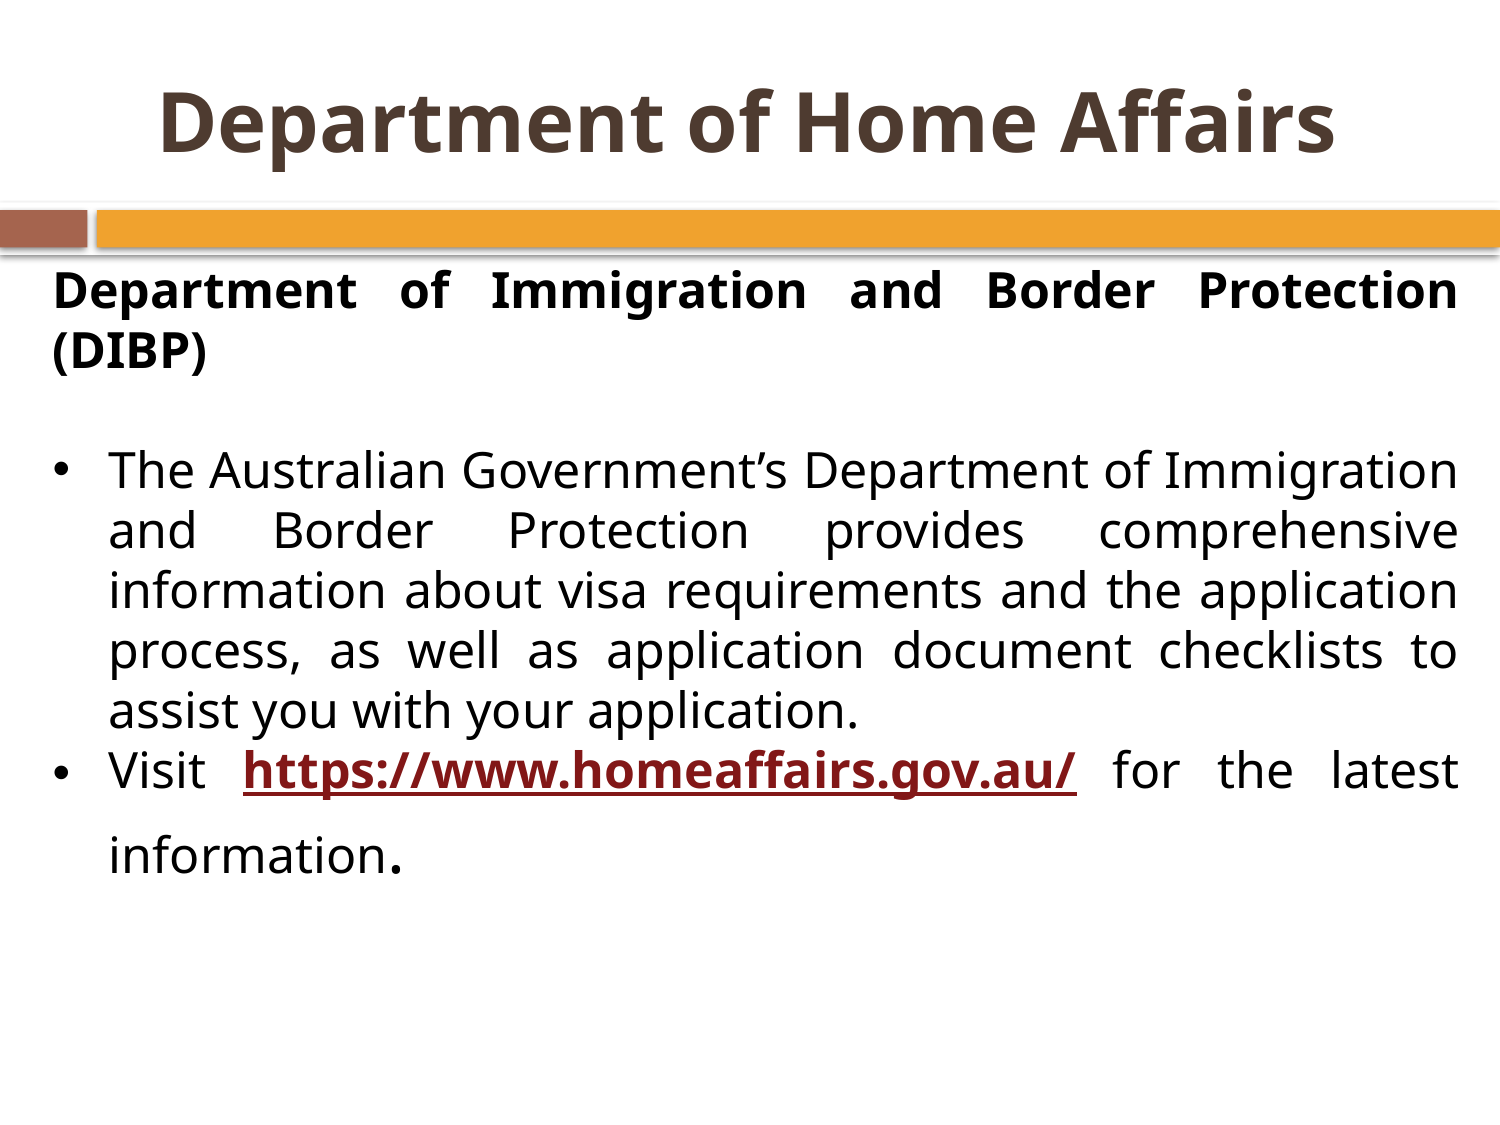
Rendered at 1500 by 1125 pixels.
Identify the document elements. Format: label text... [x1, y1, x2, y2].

text_box Department of Immigration and Border Protection (DIBP) The Australian Government’s Department of Immigration and Border Protection provides comprehensive information about visa requirements and the application process, as well as application document checklists to assist you with your application. Visit https://www.homeaffairs.gov.au/ for the latest information. [37, 190, 1475, 894]
title Department of Home Affairs [99, 37, 1438, 190]
